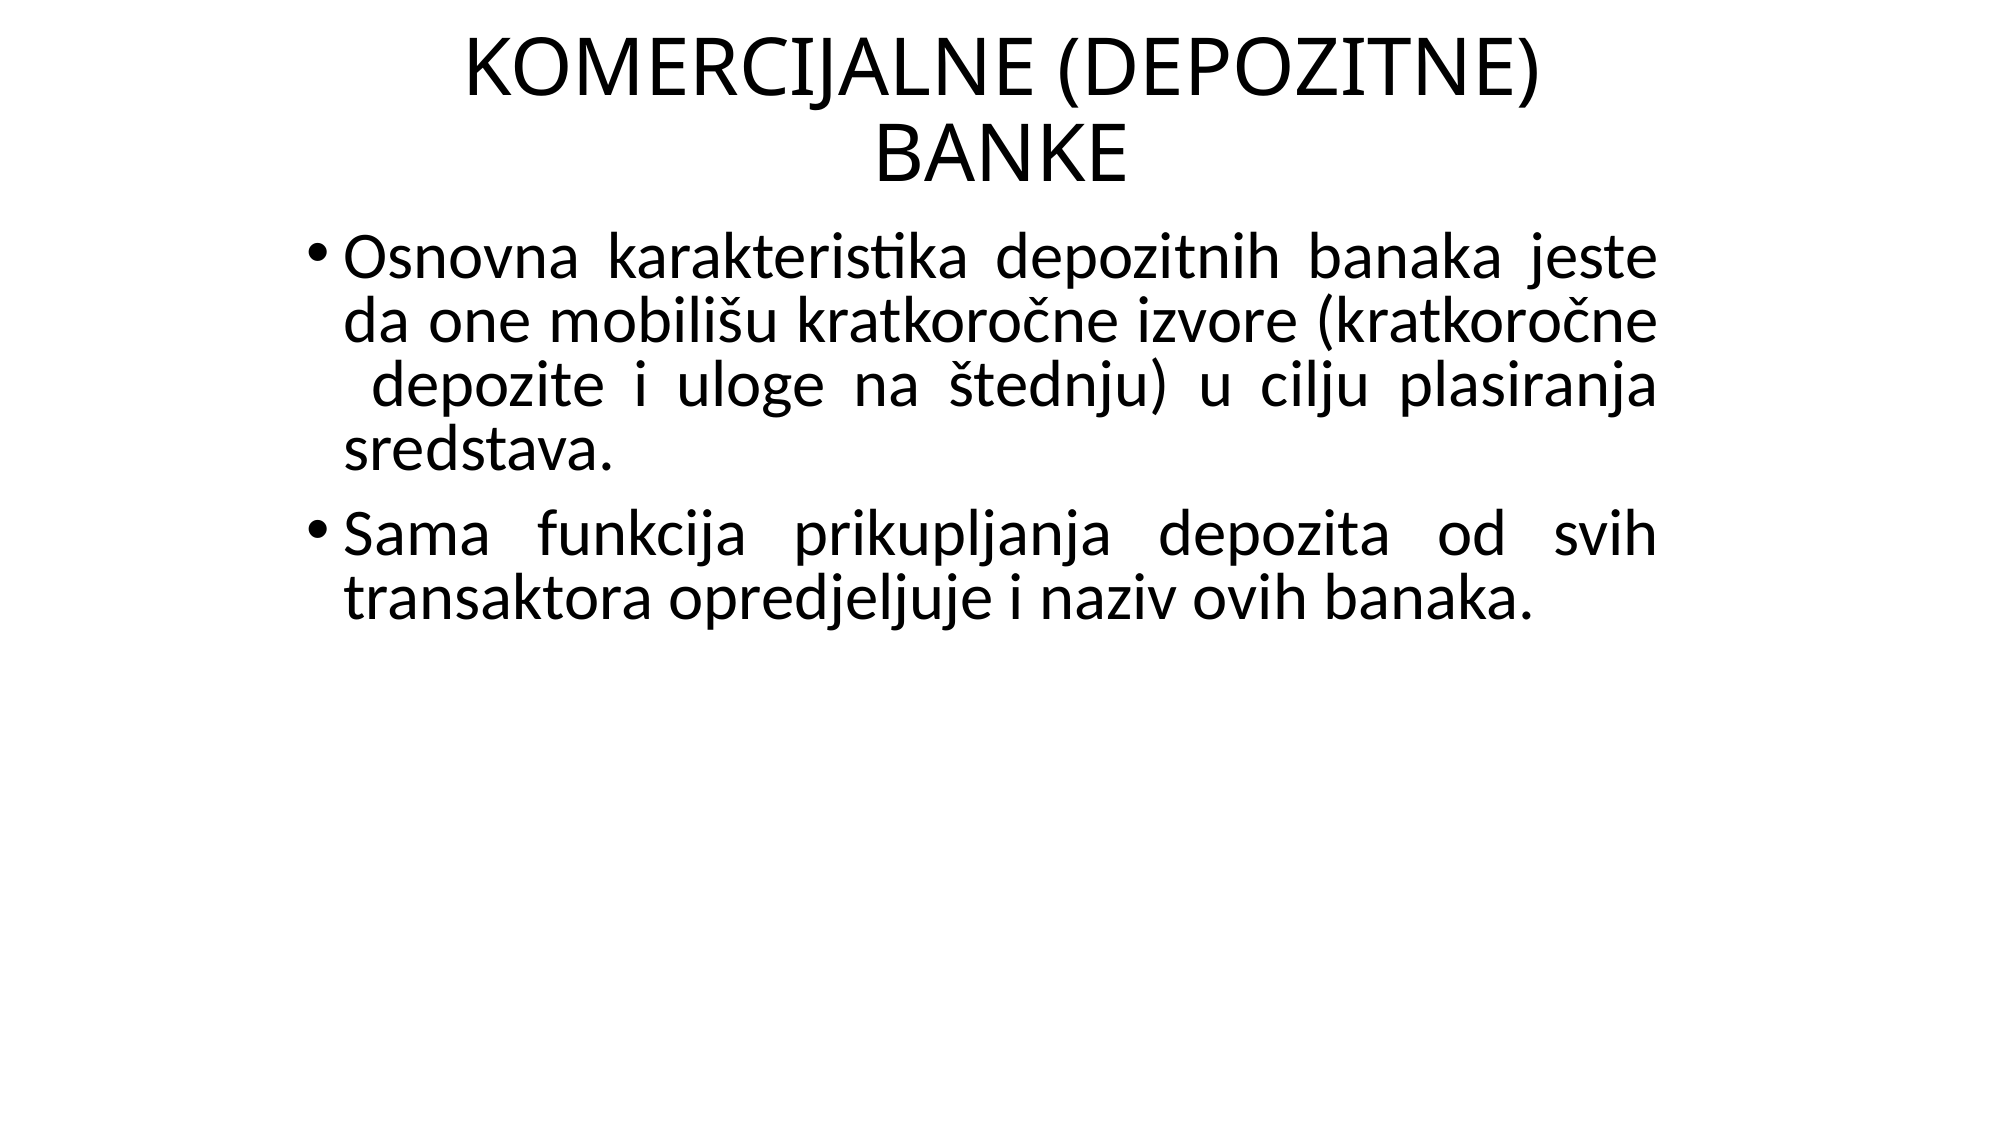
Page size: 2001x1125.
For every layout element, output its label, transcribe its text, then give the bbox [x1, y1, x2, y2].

list Osnovna karakteristika depozitnih banaka jeste da one mobilišu kratkoročne izvore (kratkoročne depozite i uloge na štednju) u cilju plasiranja sredstava. Sama funkcija prikupljanja depozita od svih transaktora opredjeljuje i naziv ovih banaka. [291, 219, 1675, 1125]
title KOMERCIJALNE (DEPOZITNE) BANKE [326, 19, 1677, 207]
